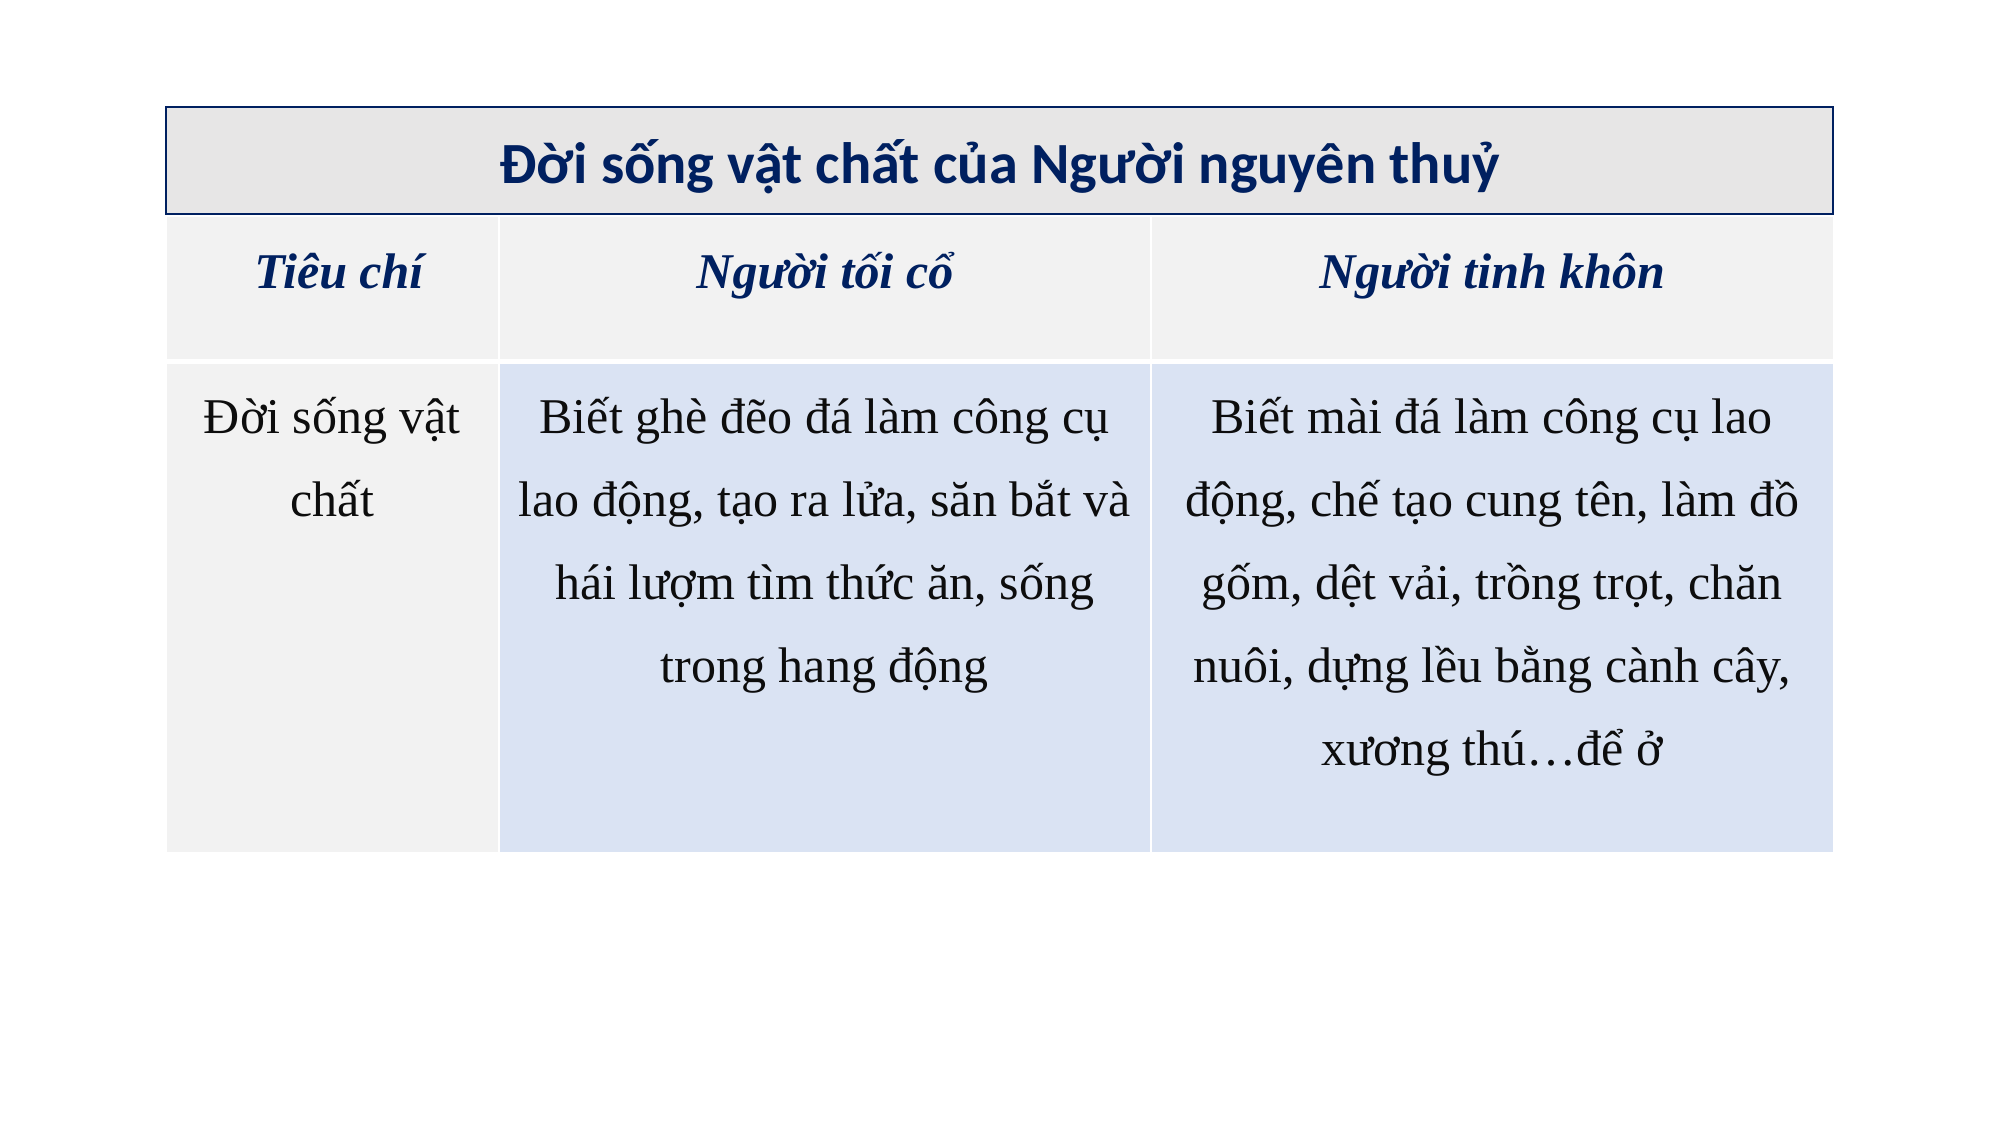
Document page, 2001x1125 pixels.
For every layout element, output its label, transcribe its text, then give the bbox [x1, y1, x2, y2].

table_cell Biết ghè đẽo đá làm công cụ lao động, tạo ra lửa, săn bắt và hái lượm tìm thức ăn, sống trong hang động [500, 364, 1150, 852]
table_header Người tối cổ [500, 217, 1150, 359]
table_header Tiêu chí [167, 217, 498, 359]
text_box Đời sống vật chất của Người nguyên thuỷ [165, 106, 1834, 215]
table_cell Đời sống vật chất [167, 364, 498, 852]
table_cell Biết mài đá làm công cụ lao động, chế tạo cung tên, làm đồ gốm, dệt vải, trồng trọt, chăn nuôi, dựng lều bằng cành cây, xương thú…để ở [1152, 364, 1833, 852]
table_header Người tinh khôn [1152, 217, 1833, 359]
